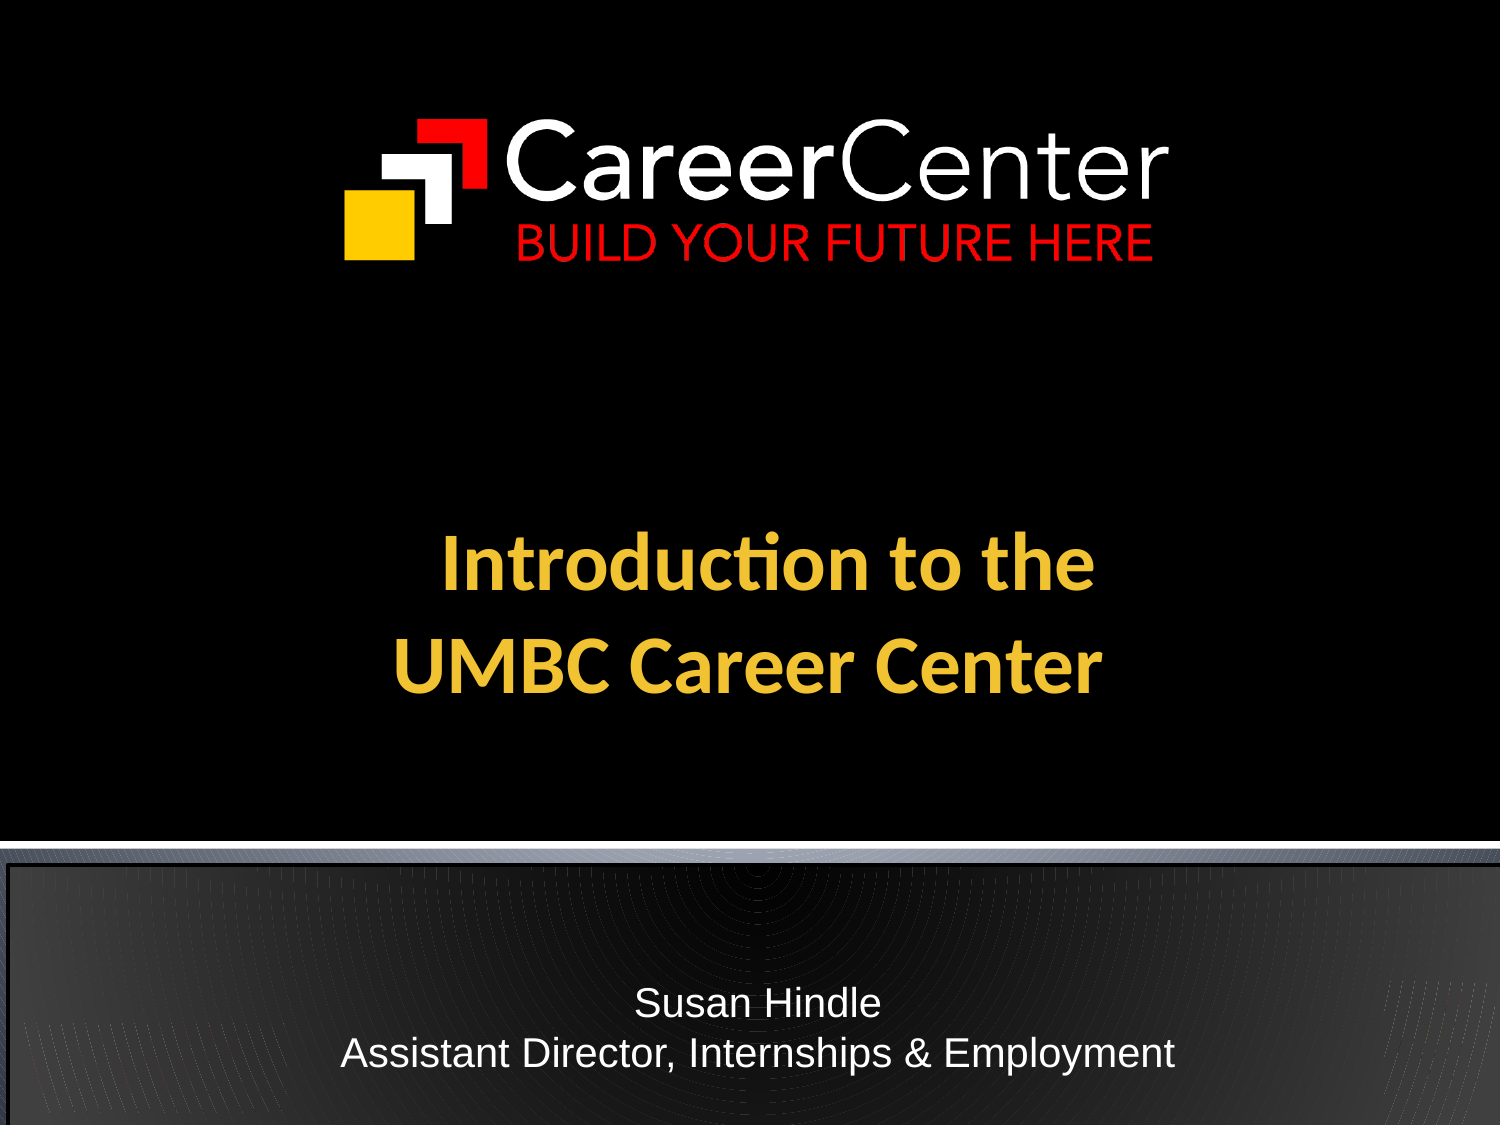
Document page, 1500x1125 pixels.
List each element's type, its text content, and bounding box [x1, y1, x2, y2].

text_box Susan Hindle Assistant Director, Internships & Employment [6, 863, 1500, 1125]
picture [293, 66, 1221, 312]
title Introduction to the UMBC Career Center [85, 482, 1431, 734]
